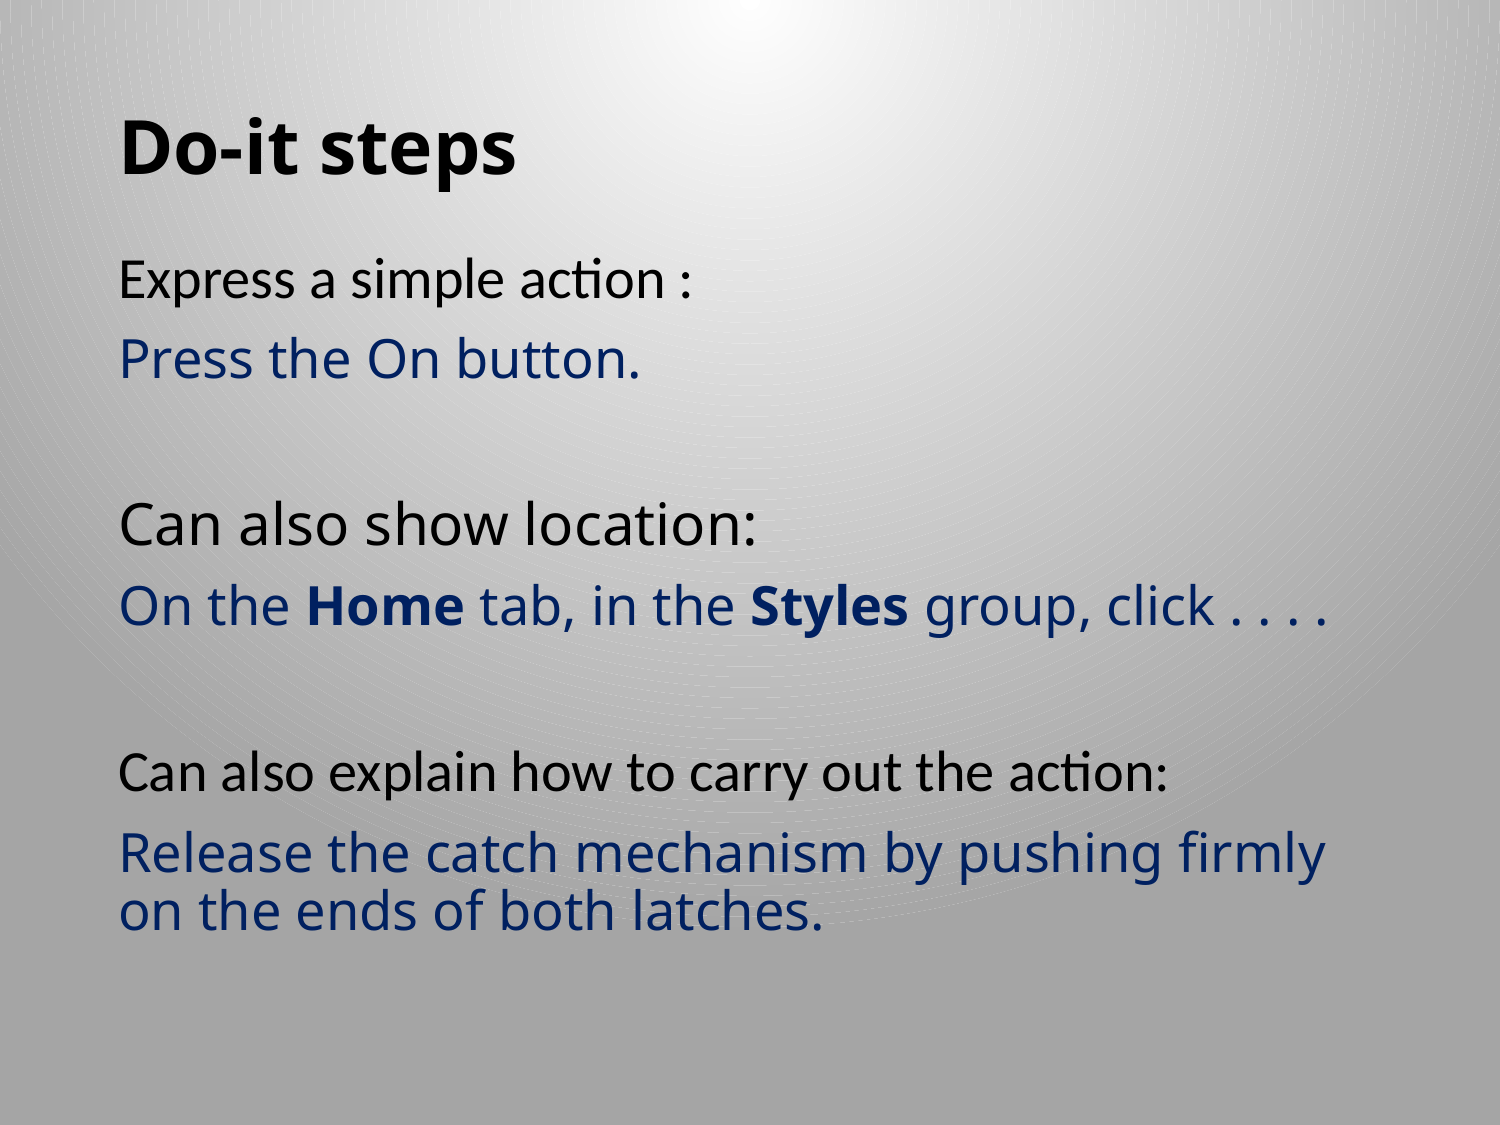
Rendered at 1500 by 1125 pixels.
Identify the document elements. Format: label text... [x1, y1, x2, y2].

title Do-it steps [103, 59, 1397, 240]
list Express a simple action : Press the On button. Can also show location: On the Home tab, in the Styles group, click . . . . Can also explain how to carry out the action: Release the catch mechanism by pushing firmly on the ends of both latches. [103, 240, 1397, 1104]
